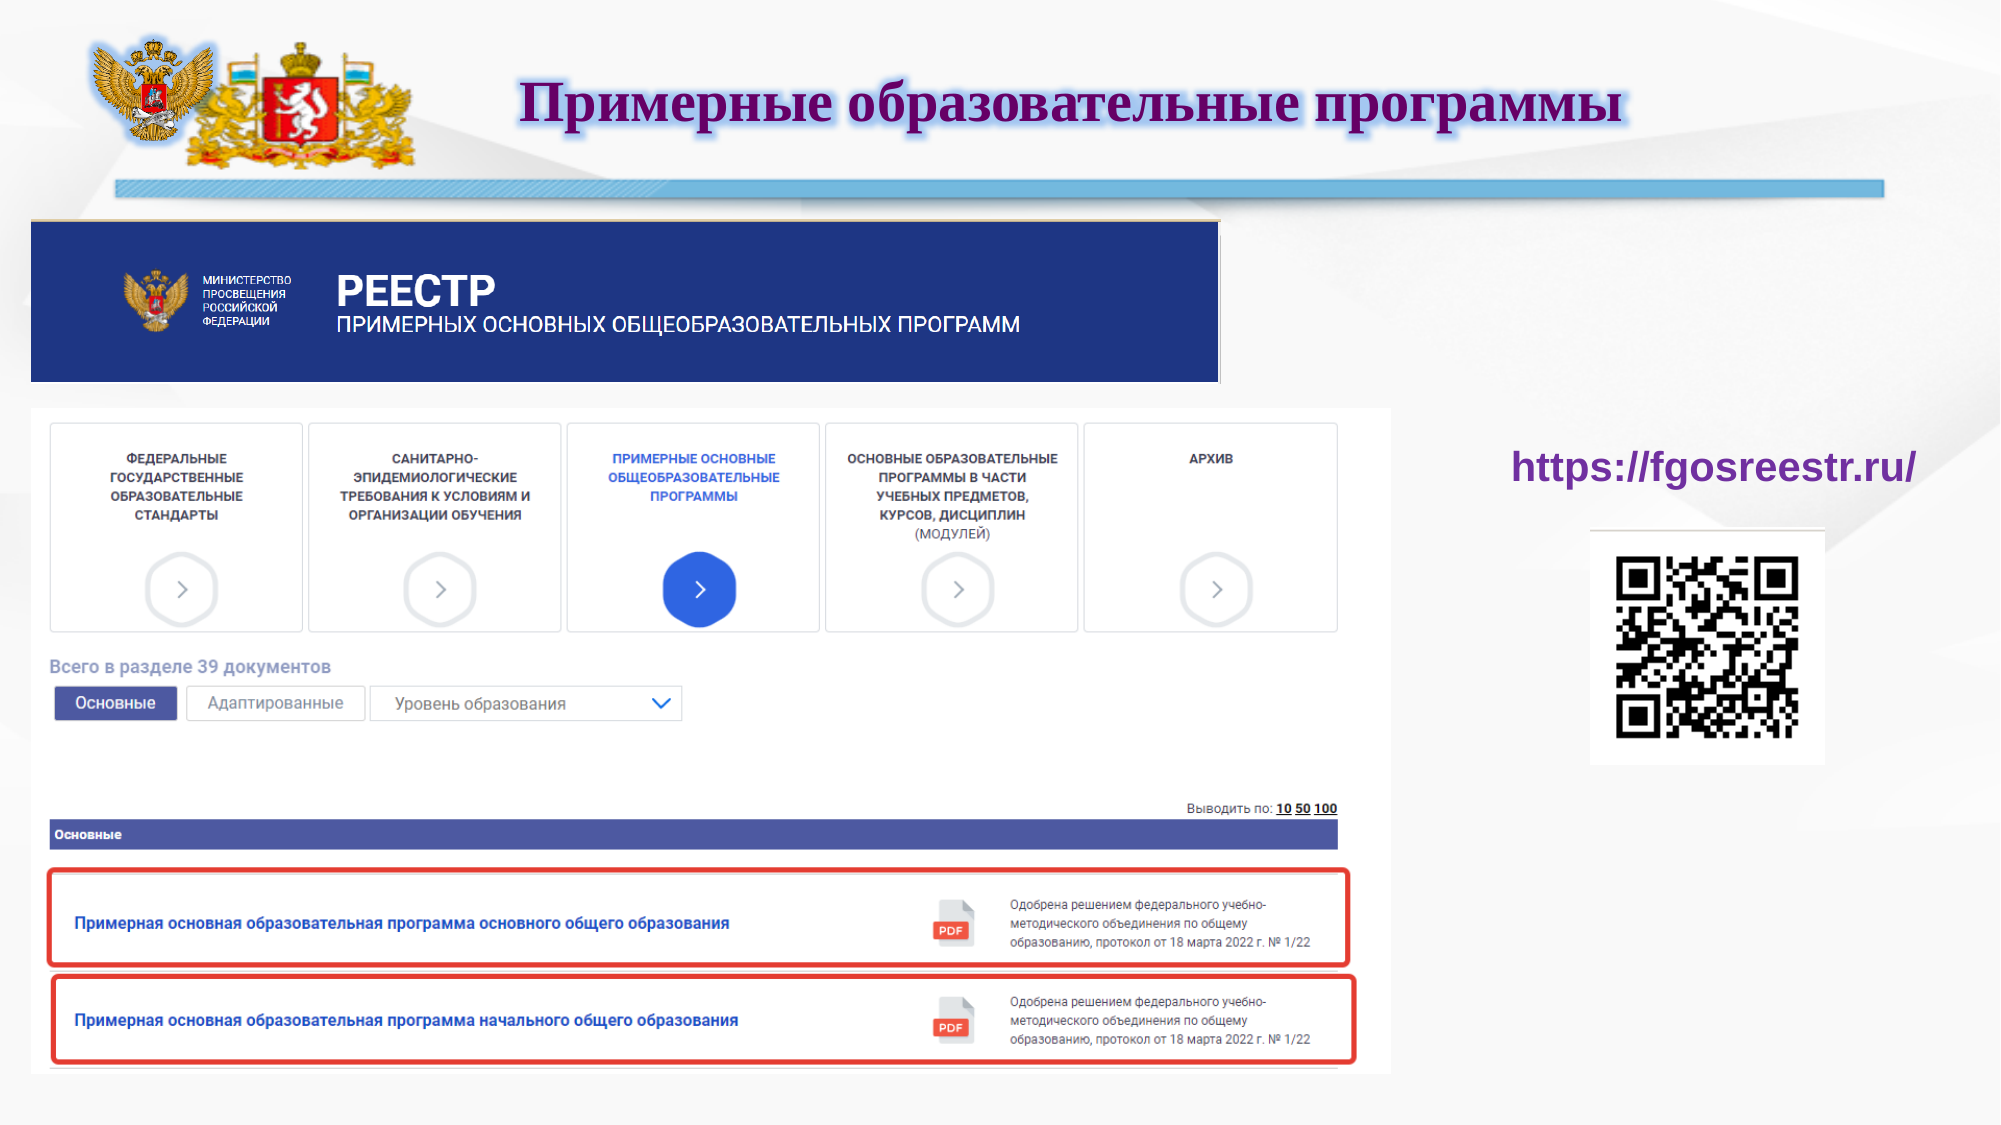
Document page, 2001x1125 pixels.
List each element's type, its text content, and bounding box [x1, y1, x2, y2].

picture [0, 0, 2001, 1125]
text_box https://fgosreestr.ru/ [1496, 432, 1962, 498]
text_box Примерные образовательные программы [413, 55, 1674, 141]
